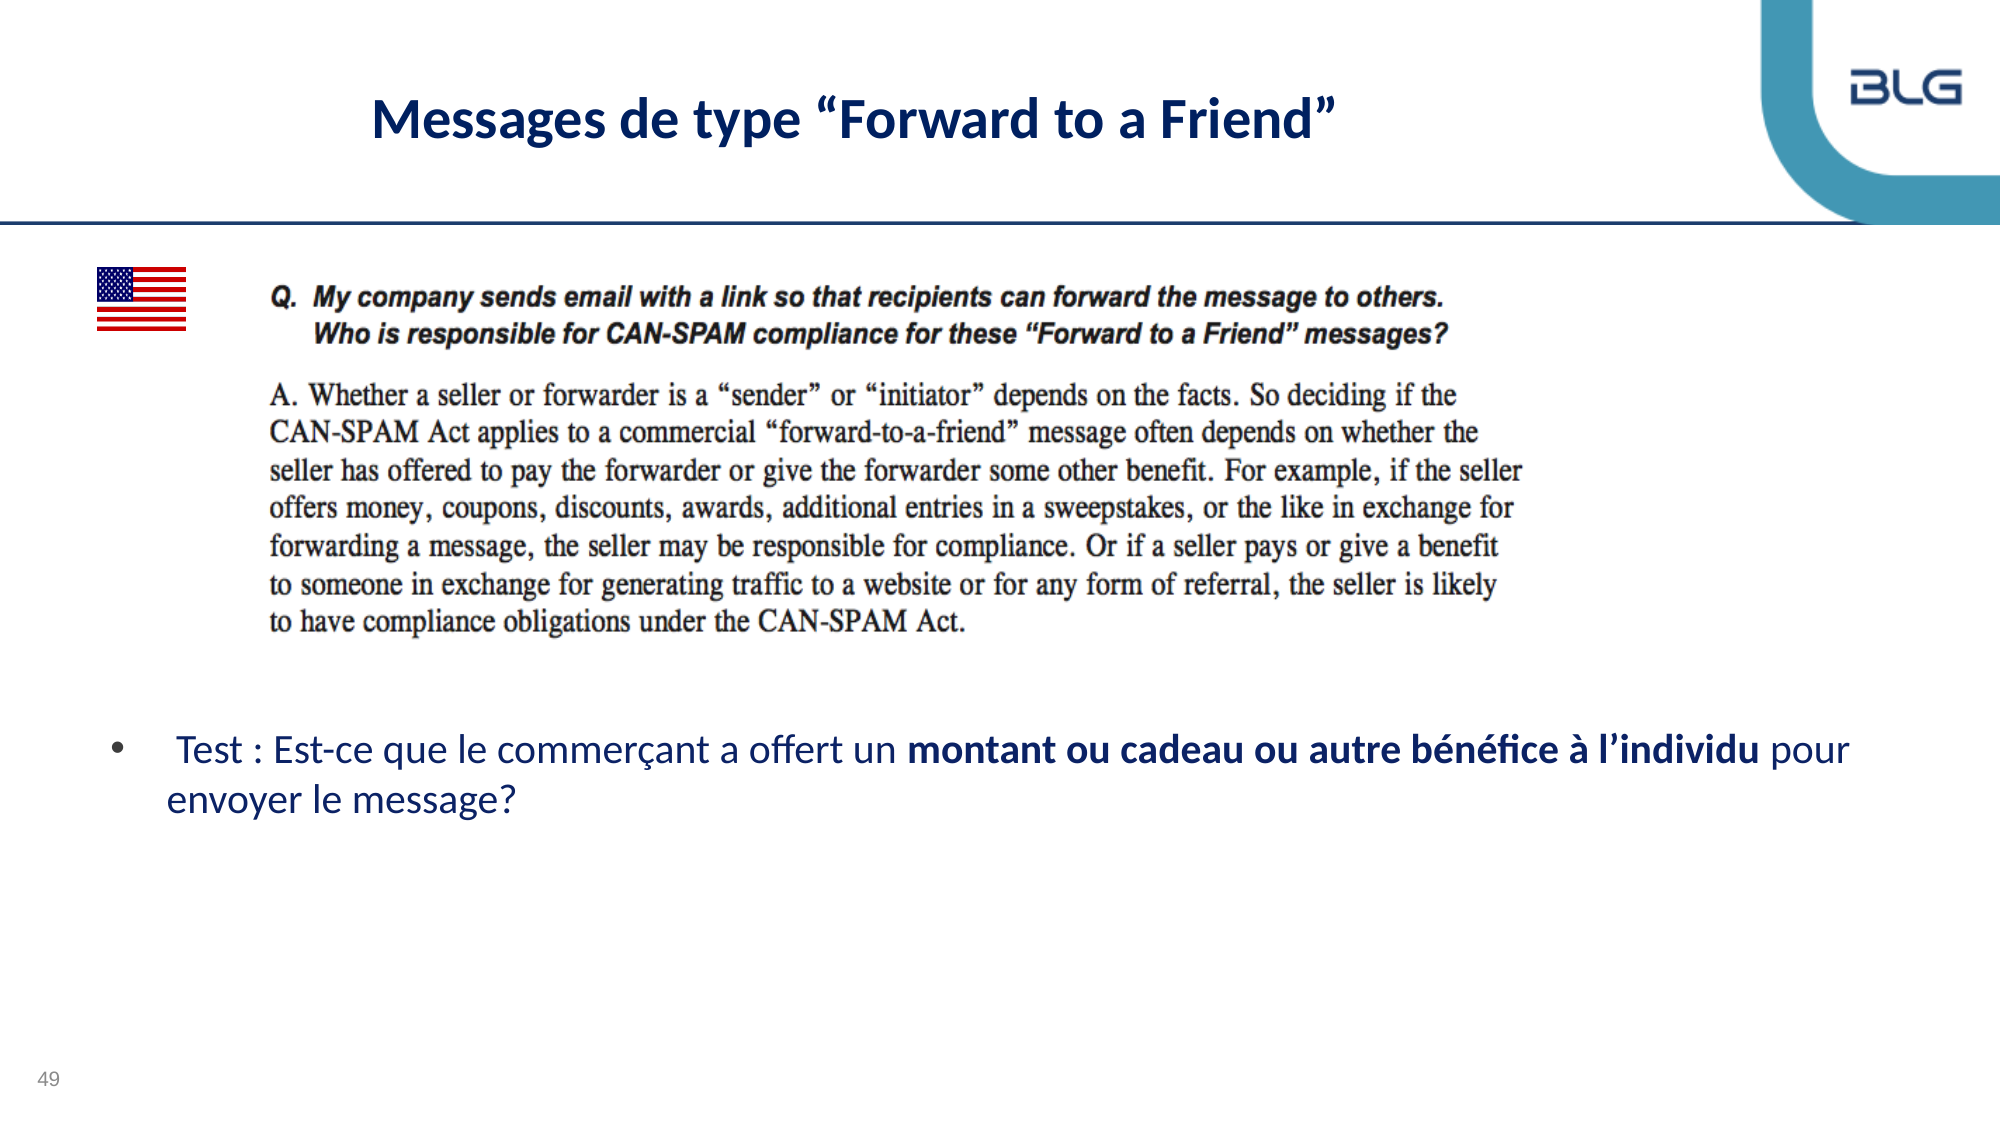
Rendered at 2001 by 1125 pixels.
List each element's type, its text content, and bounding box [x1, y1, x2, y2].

list Test : Est-ce que le commerçant a offert un montant ou cadeau ou autre bénéfice à l’individu pour envoyer le message? [95, 257, 1903, 1030]
slide_number 49 [0, 1029, 98, 1125]
title Messages de type “Forward to a Friend” [79, 32, 1632, 199]
picture [245, 267, 1567, 659]
picture [96, 267, 186, 331]
